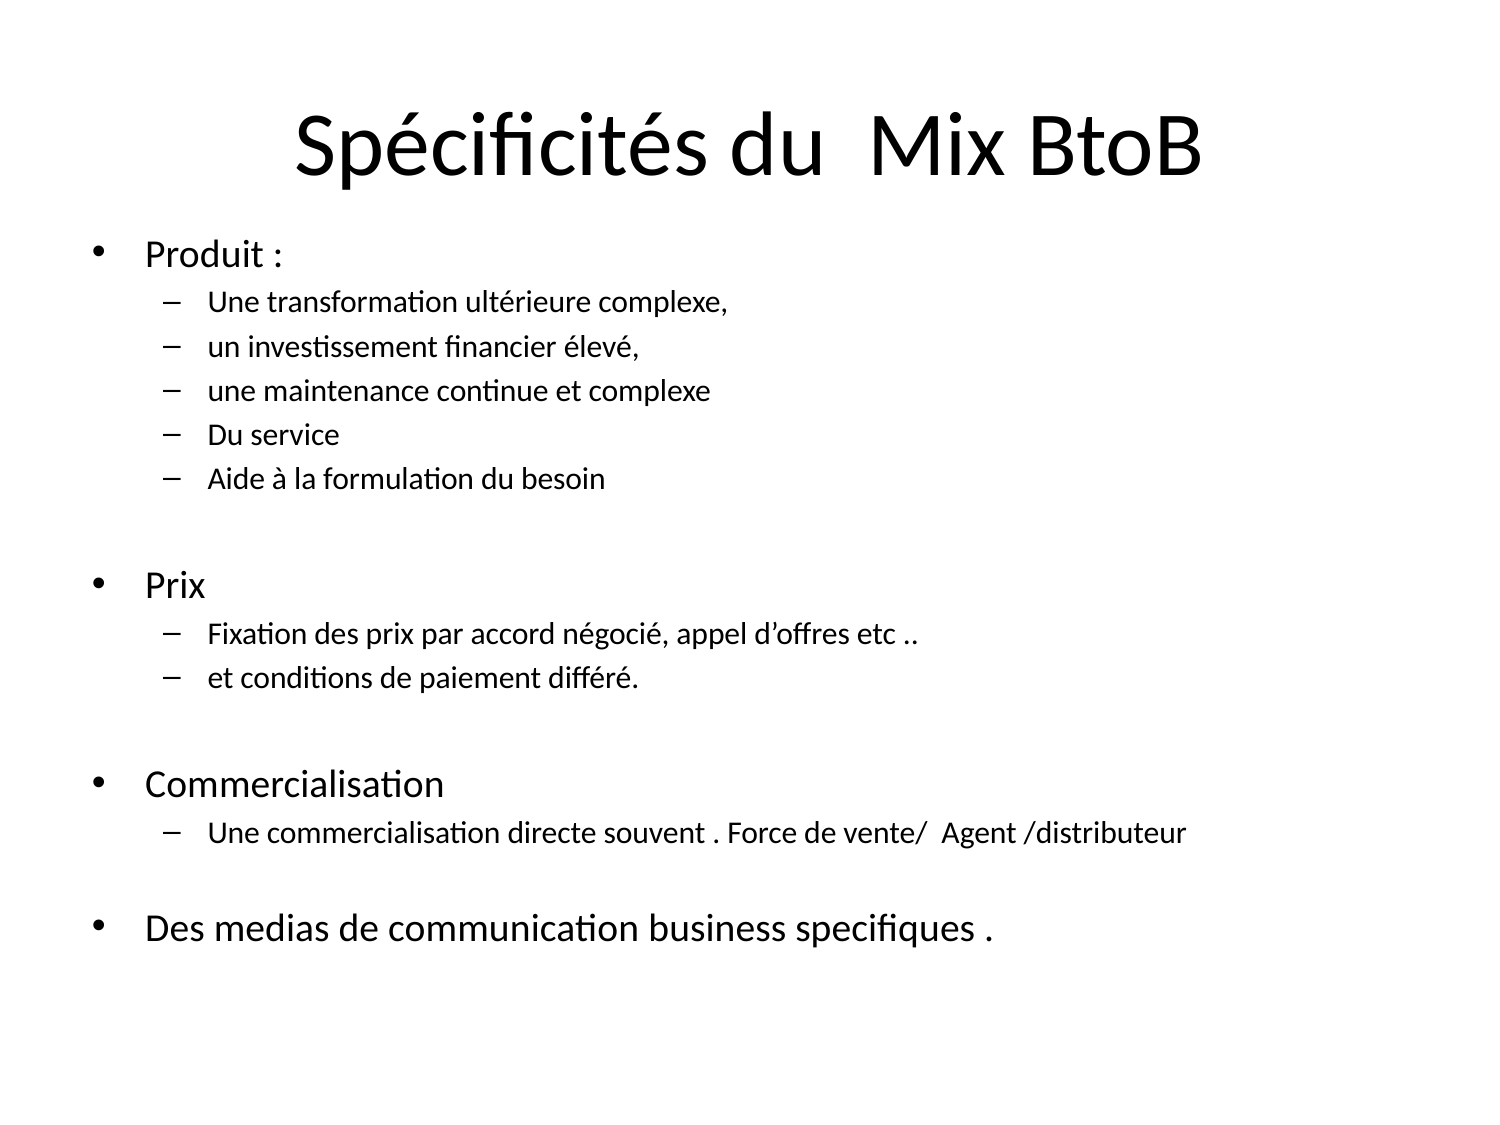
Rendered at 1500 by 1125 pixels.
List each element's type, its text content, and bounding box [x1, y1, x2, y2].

title Spécificités du Mix BtoB [75, 45, 1425, 233]
list Produit : Une transformation ultérieure complexe, un investissement financier élevé, une maintenance continue et complexe Du service Aide à la formulation du besoin Prix Fixation des prix par accord négocié, appel d’offres etc .. et conditions de paiement différé. Commercialisation Une commercialisation directe souvent . Force de vente/ Agent /distributeur Des medias de communication business specifiques . [76, 220, 1427, 963]
